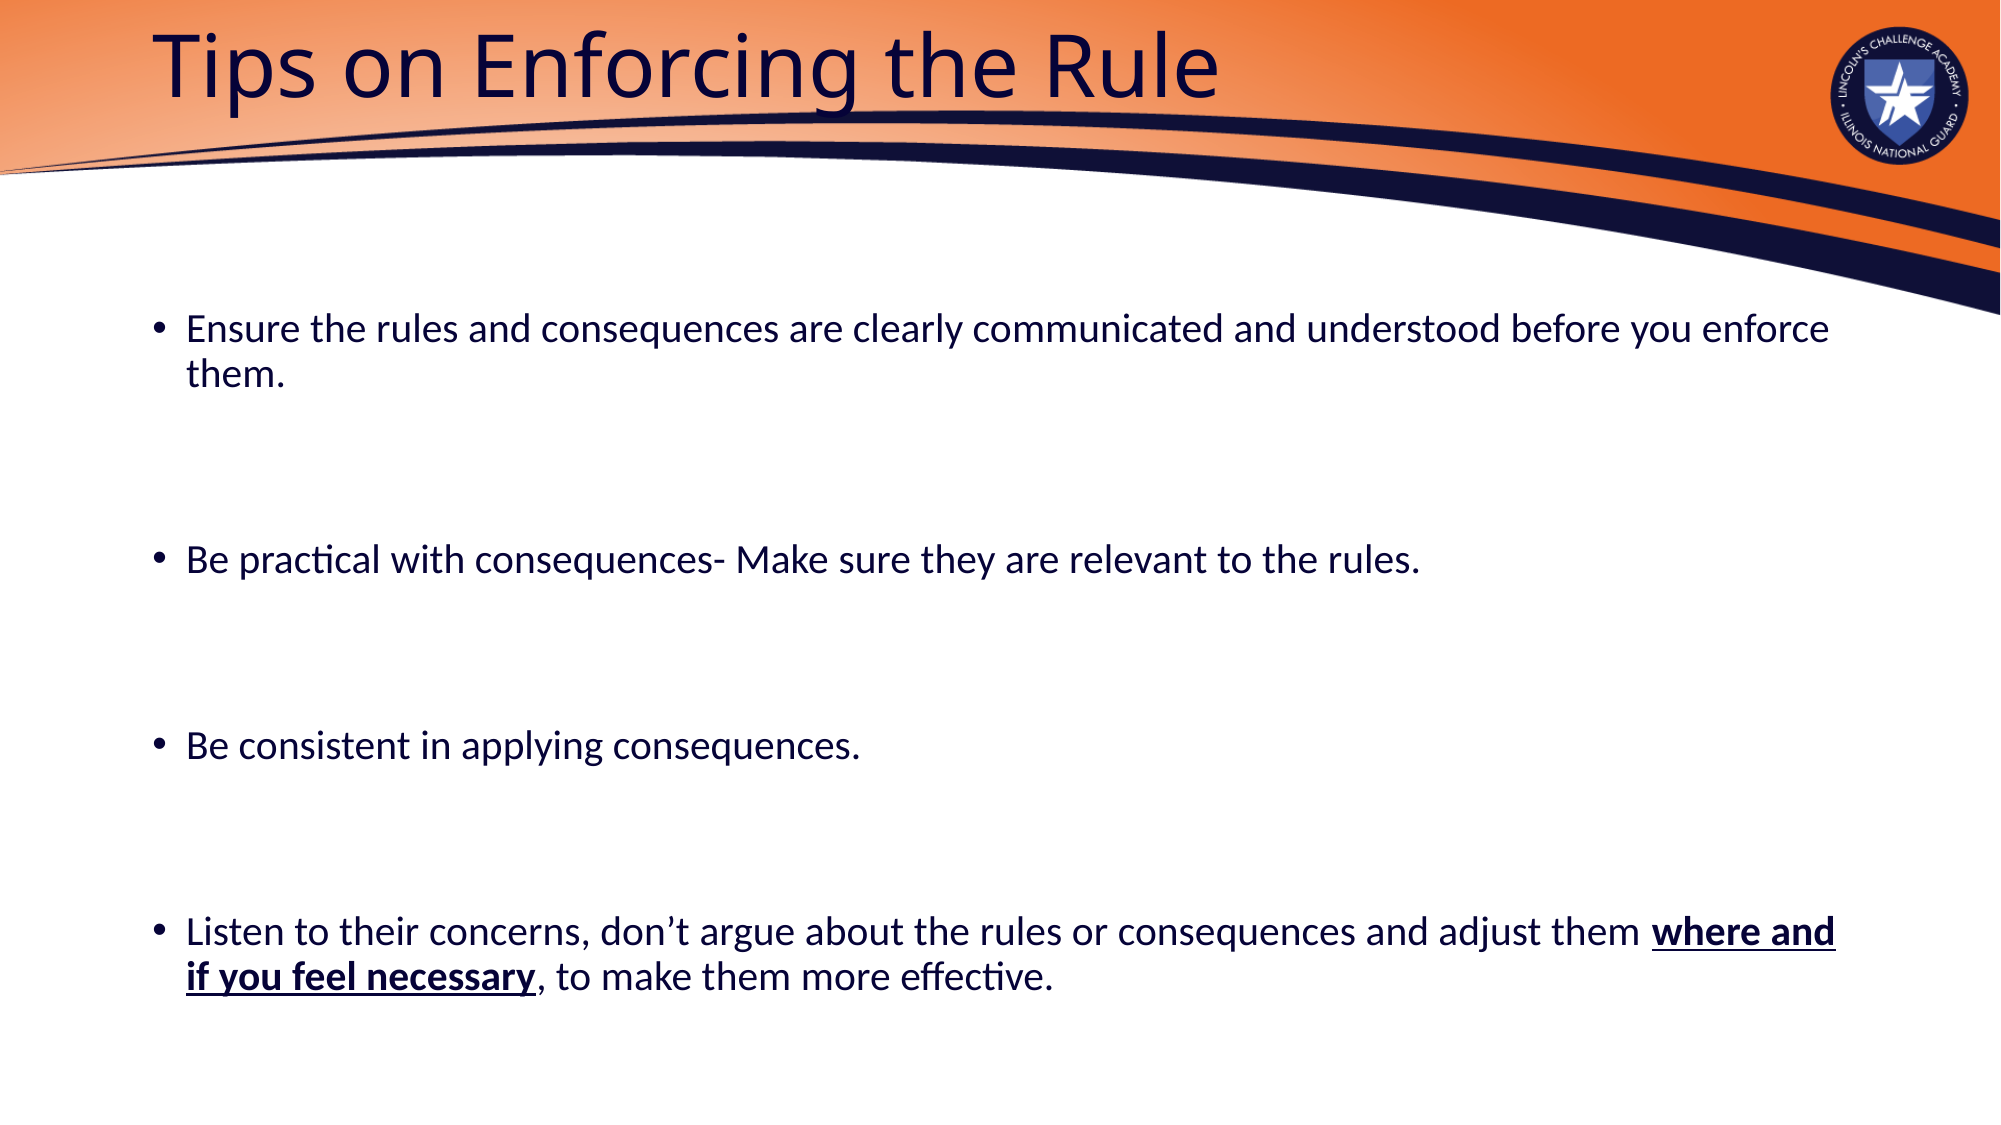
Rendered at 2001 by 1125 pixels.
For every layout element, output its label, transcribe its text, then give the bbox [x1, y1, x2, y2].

list Ensure the rules and consequences are clearly communicated and understood before you enforce them. Be practical with consequences- Make sure they are relevant to the rules. Be consistent in applying consequences. Listen to their concerns, don’t argue about the rules or consequences and adjust them where and if you feel necessary, to make them more effective. [137, 299, 1863, 1014]
picture [0, 0, 2001, 1125]
title Tips on Enforcing the Rule [137, 15, 1863, 125]
